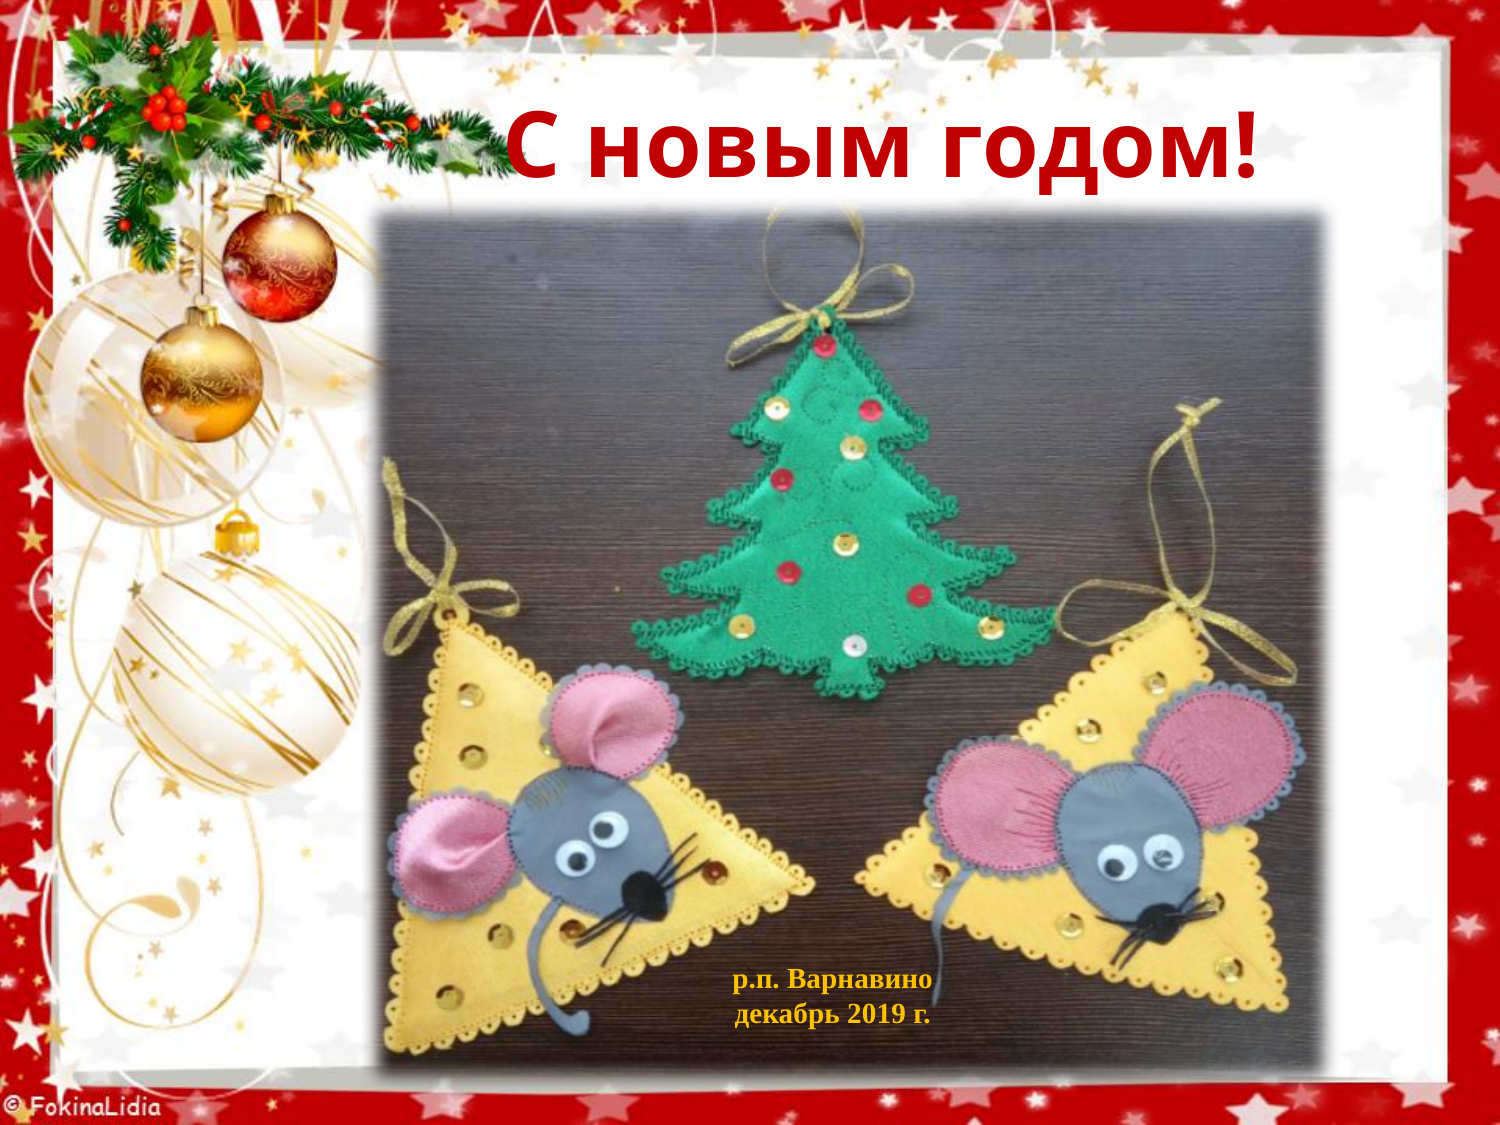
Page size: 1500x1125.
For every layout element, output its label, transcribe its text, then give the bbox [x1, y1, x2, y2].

picture [0, 0, 1500, 1125]
title С новым годом! [206, 78, 1500, 266]
